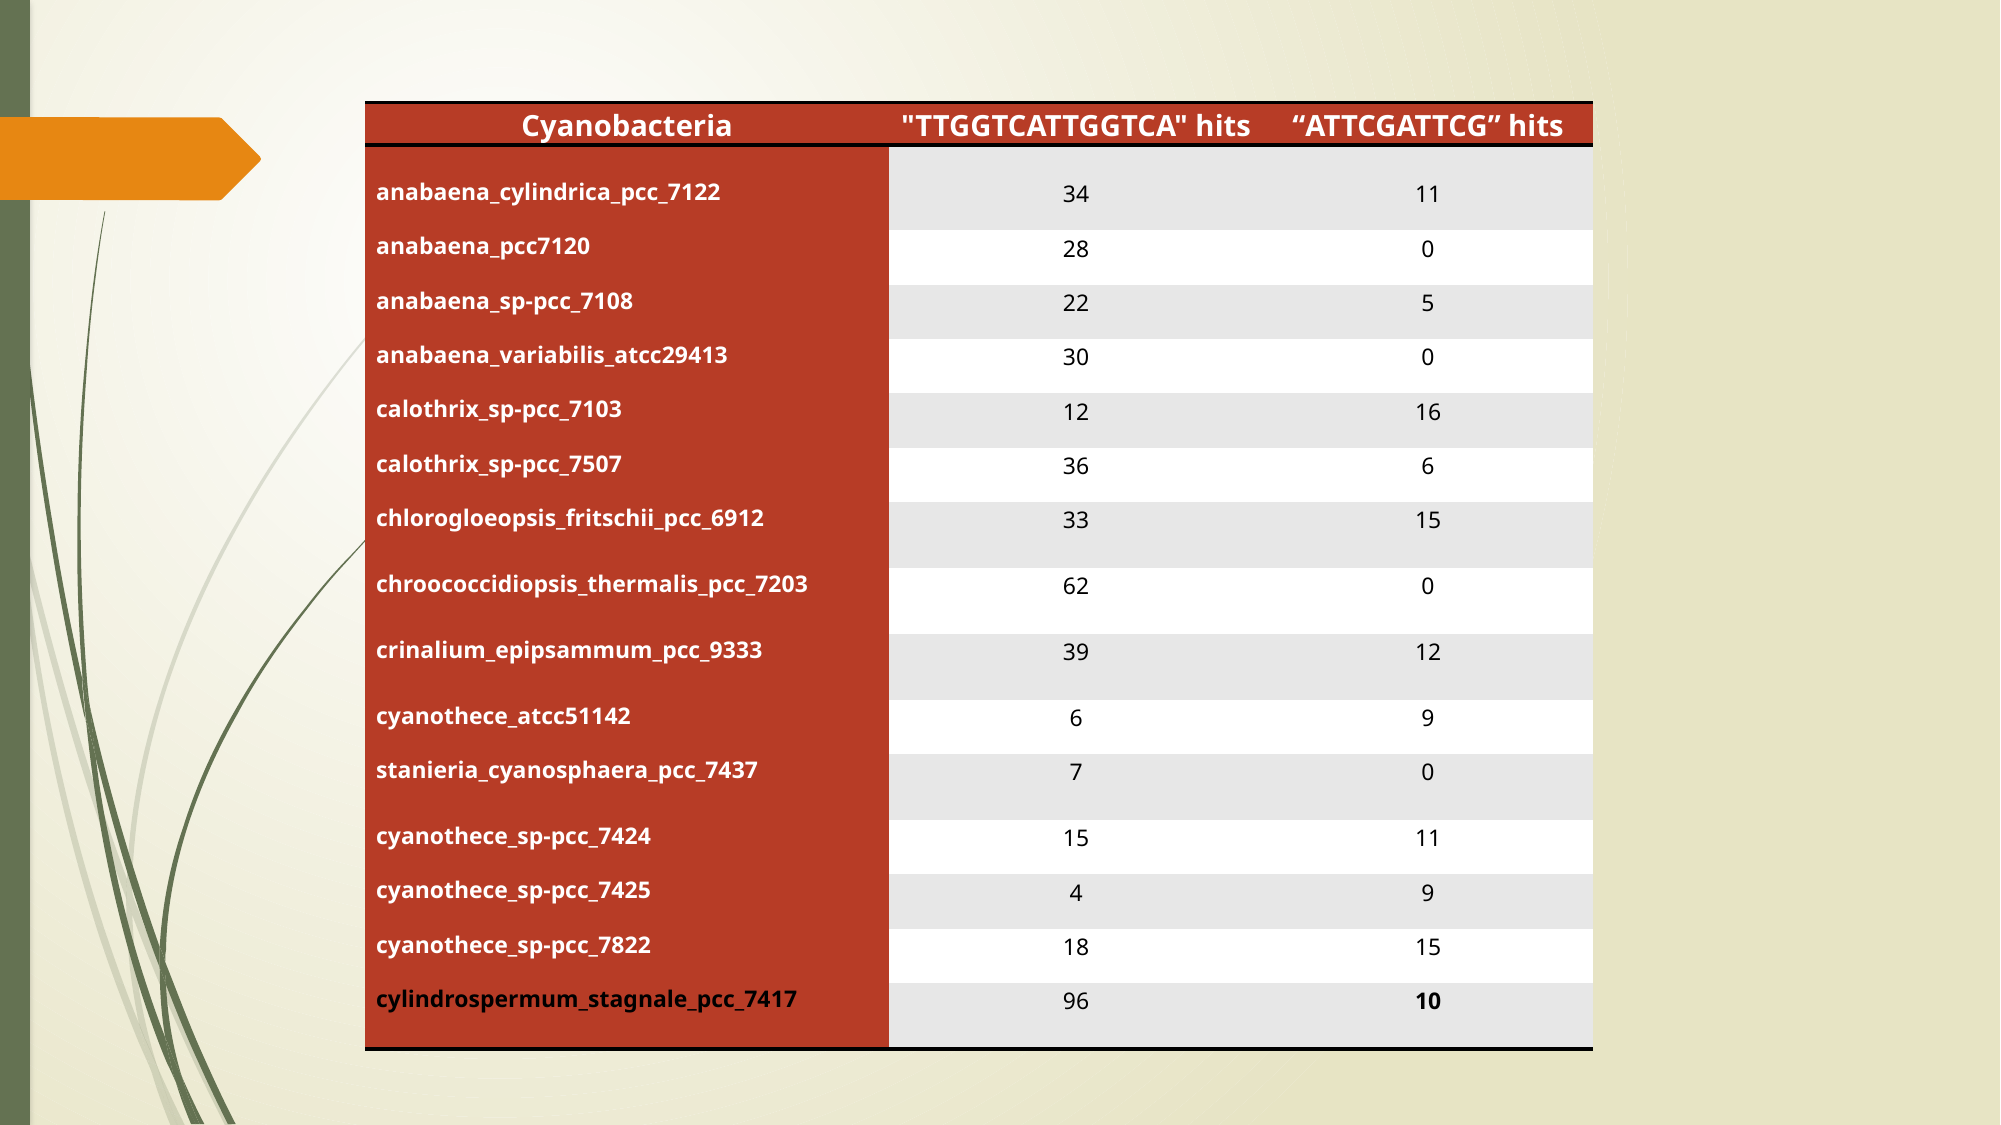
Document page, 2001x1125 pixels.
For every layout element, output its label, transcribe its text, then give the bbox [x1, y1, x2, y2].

table_header “ATTCGATTCG” hits [1263, 104, 1593, 143]
table_cell 0 [1263, 230, 1593, 285]
table_cell anabaena_variabilis_atcc29413 [365, 339, 889, 393]
table_cell 6 [1263, 448, 1593, 502]
table_cell 12 [1263, 634, 1593, 700]
table_cell 6 [889, 700, 1263, 754]
table_cell cyanothece_atcc51142 [365, 700, 889, 754]
table_cell 0 [1263, 754, 1593, 820]
table_cell 15 [889, 820, 1263, 874]
table_cell 36 [889, 448, 1263, 502]
table_cell 39 [889, 634, 1263, 700]
table_cell anabaena_pcc7120 [365, 230, 889, 285]
table_cell cyanothece_sp-pcc_7424 [365, 820, 889, 874]
table_cell 9 [1263, 700, 1593, 754]
table_cell stanieria_cyanosphaera_pcc_7437 [365, 754, 889, 820]
table_header "TTGGTCATTGGTCA" hits [889, 104, 1263, 143]
table_cell 11 [1263, 147, 1593, 230]
table_cell 0 [1263, 339, 1593, 393]
table_cell 30 [889, 339, 1263, 393]
table_cell cyanothece_sp-pcc_7425 [365, 874, 889, 929]
table_cell calothrix_sp-pcc_7103 [365, 393, 889, 448]
table_cell 12 [889, 393, 1263, 448]
table_cell 18 [889, 929, 1263, 983]
table_cell 16 [1263, 393, 1593, 448]
table_cell cyanothece_sp-pcc_7822 [365, 929, 889, 983]
table_cell 28 [889, 230, 1263, 285]
table_cell 7 [889, 754, 1263, 820]
table_cell 5 [1263, 285, 1593, 339]
table_cell chroococcidiopsis_thermalis_pcc_7203 [365, 568, 889, 634]
table_header Cyanobacteria [365, 104, 889, 143]
table_cell 22 [889, 285, 1263, 339]
table_cell 10 [1263, 983, 1593, 1047]
table_cell calothrix_sp-pcc_7507 [365, 448, 889, 502]
table_cell 96 [889, 983, 1263, 1047]
table_cell 4 [889, 874, 1263, 929]
table_cell 11 [1263, 820, 1593, 874]
table_cell cylindrospermum_stagnale_pcc_7417 [365, 983, 889, 1047]
table_cell anabaena_sp-pcc_7108 [365, 285, 889, 339]
table_cell anabaena_cylindrica_pcc_7122 [365, 147, 889, 230]
table_cell 9 [1263, 874, 1593, 929]
table_cell crinalium_epipsammum_pcc_9333 [365, 634, 889, 700]
table_cell 62 [889, 568, 1263, 634]
table_cell 33 [889, 502, 1263, 568]
table_cell 15 [1263, 502, 1593, 568]
table_cell chlorogloeopsis_fritschii_pcc_6912 [365, 502, 889, 568]
table_cell 34 [889, 147, 1263, 230]
table_cell 15 [1263, 929, 1593, 983]
table_cell 0 [1263, 568, 1593, 634]
